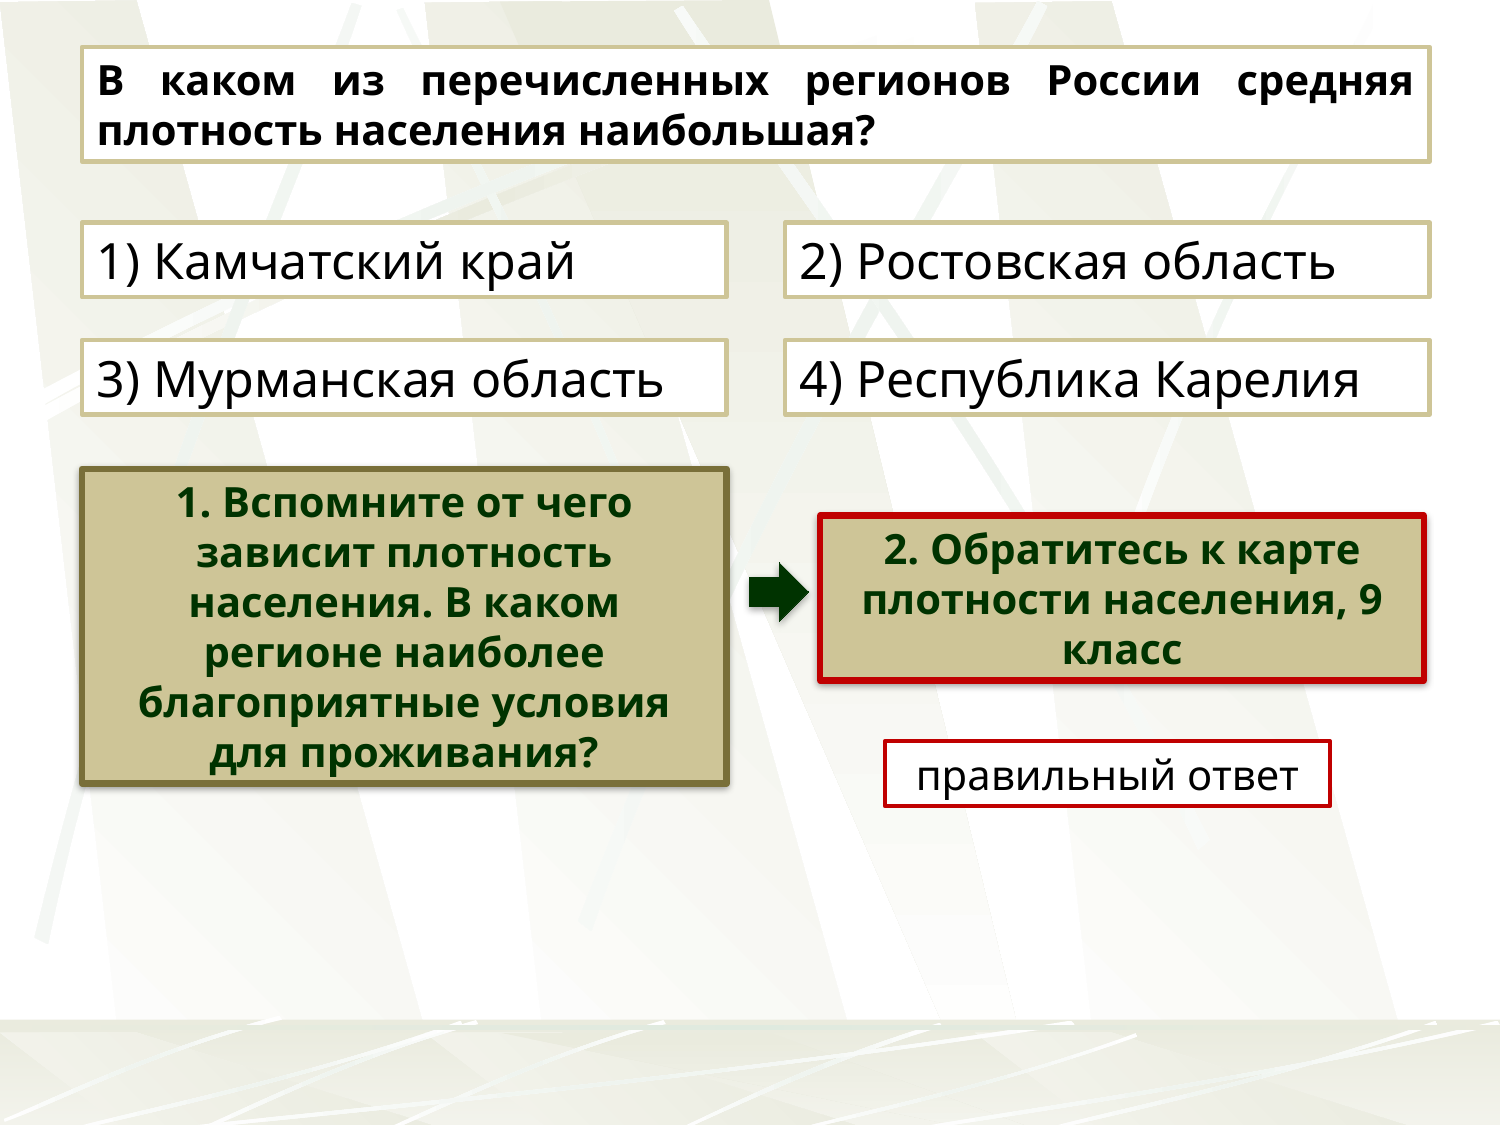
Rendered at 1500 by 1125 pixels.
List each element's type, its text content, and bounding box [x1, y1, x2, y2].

text_box 1. Вспомните от чего зависит плотность населения. В каком регионе наиболее благоприятные условия для проживания? [79, 466, 730, 787]
text_box [749, 562, 809, 622]
text_box В каком из перечисленных регионов России средняя плотность населения наибольшая? [80, 45, 1432, 164]
text_box 2. Обратитесь к карте плотности населения, 9 класс [817, 512, 1427, 684]
text_box 3) Мурманская область [80, 338, 729, 417]
text_box 2) Ростовская область [783, 220, 1432, 299]
text_box 1) Камчатский край [80, 220, 729, 299]
text_box 4) Республика Карелия [783, 338, 1432, 417]
text_box правильный ответ [883, 739, 1332, 808]
